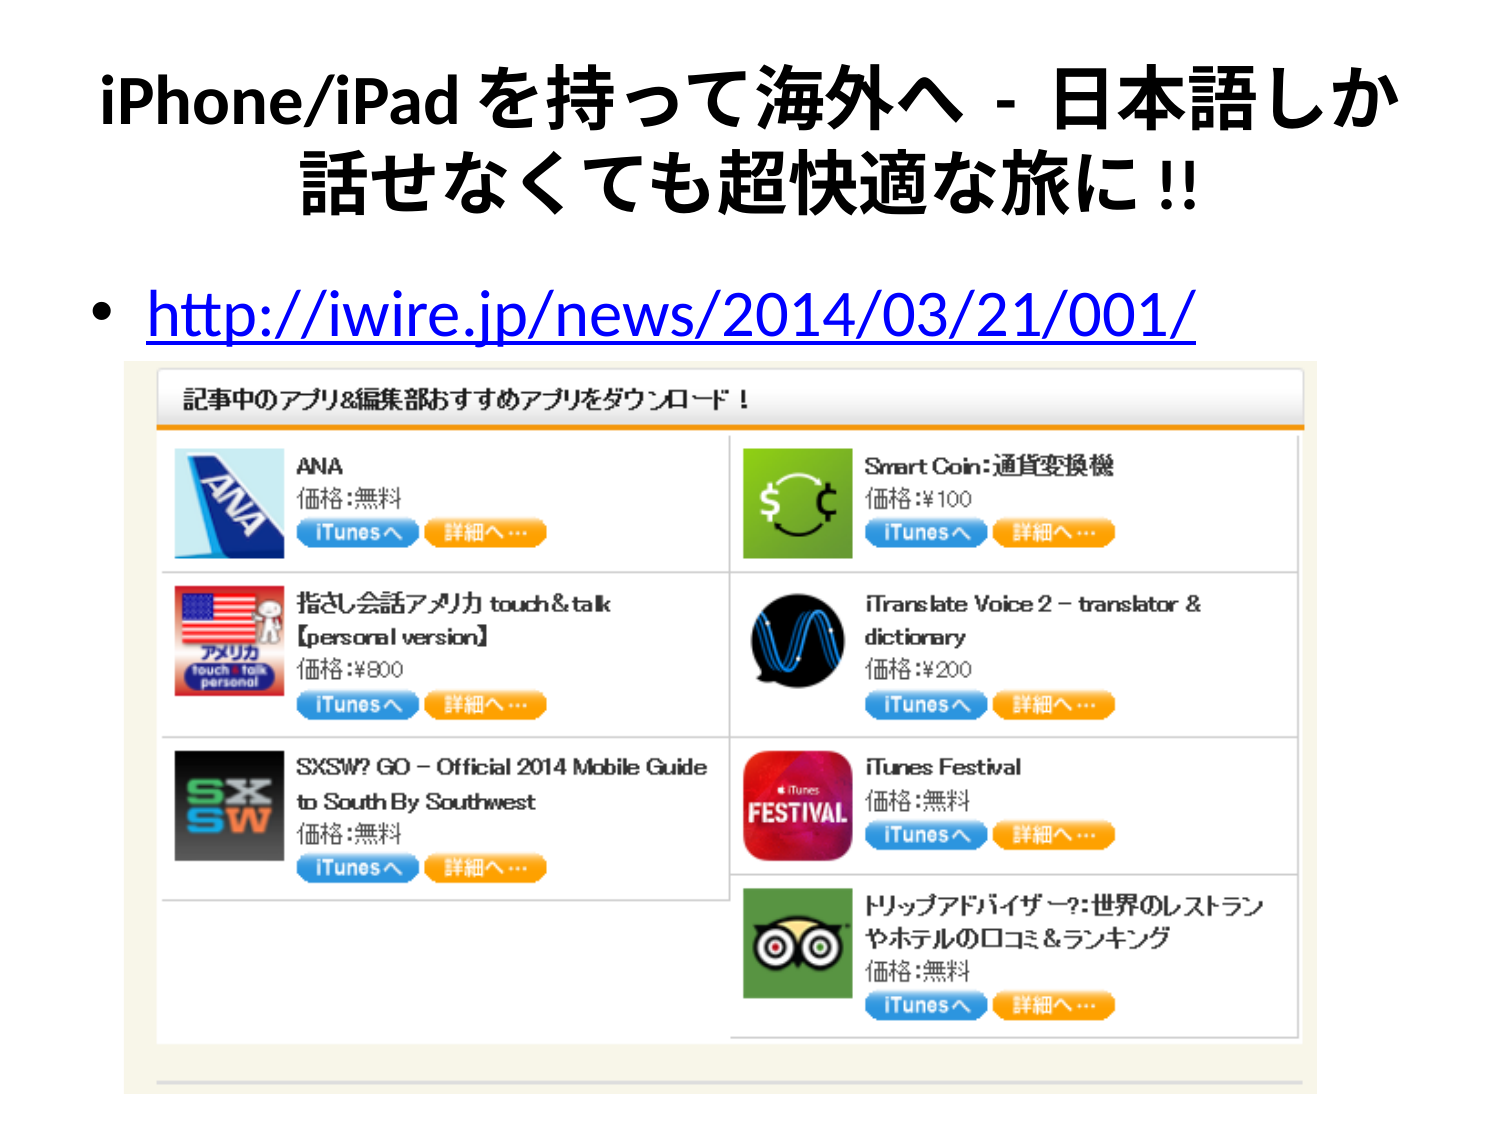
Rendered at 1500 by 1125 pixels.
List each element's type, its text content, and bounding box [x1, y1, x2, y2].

list http://iwire.jp/news/2014/03/21/001/ [75, 262, 1425, 1005]
picture [123, 361, 1318, 1095]
title iPhone/iPadを持って海外へ - 日本語しか話せなくても超快適な旅に!! [75, 45, 1425, 233]
